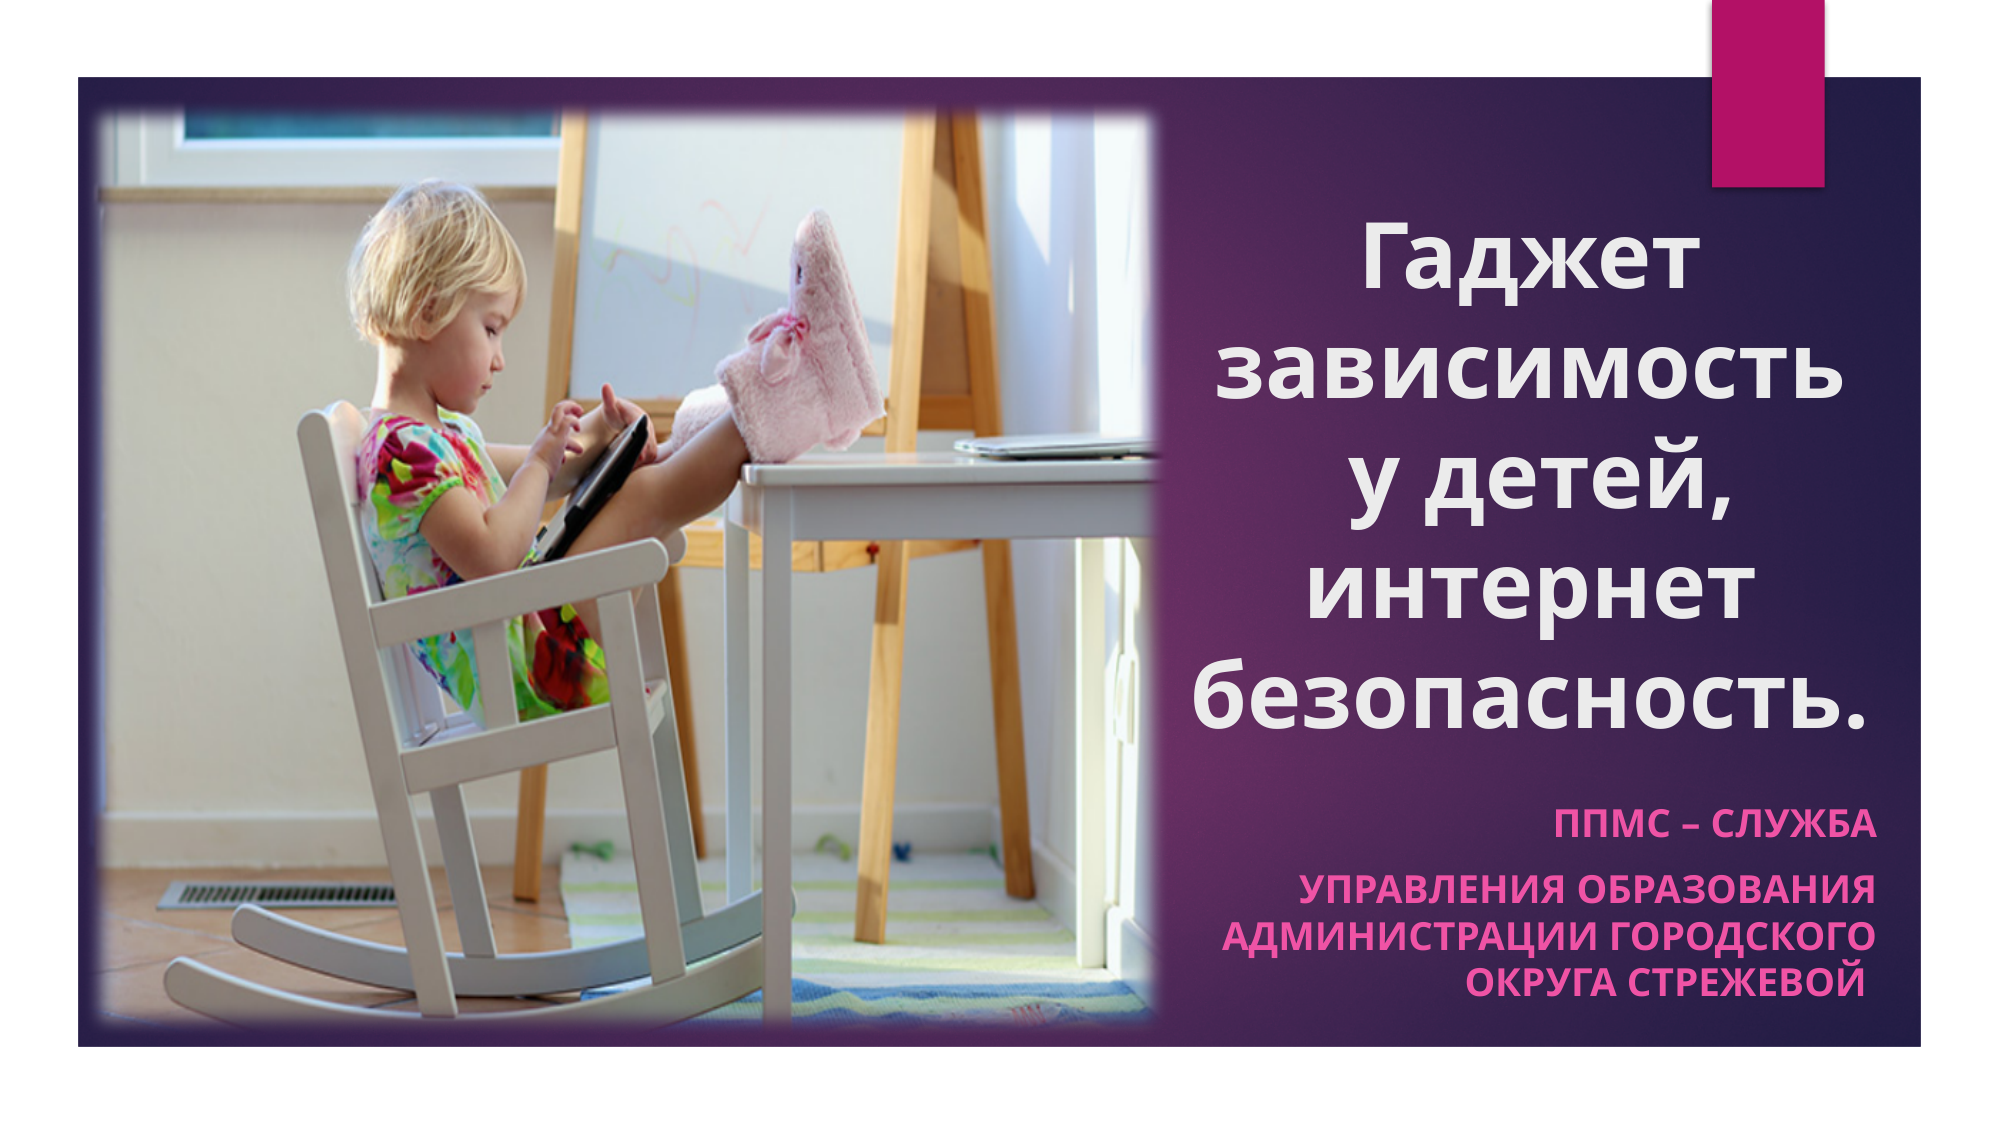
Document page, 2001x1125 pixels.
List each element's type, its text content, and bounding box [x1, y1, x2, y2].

subtitle ППМС – СЛУЖБА Управления образования администрации городского округа Стрежевой [1174, 791, 1893, 1015]
picture [84, 98, 1169, 1037]
title Гаджет зависимость у детей, интернет безопасность. [1161, 61, 1900, 755]
